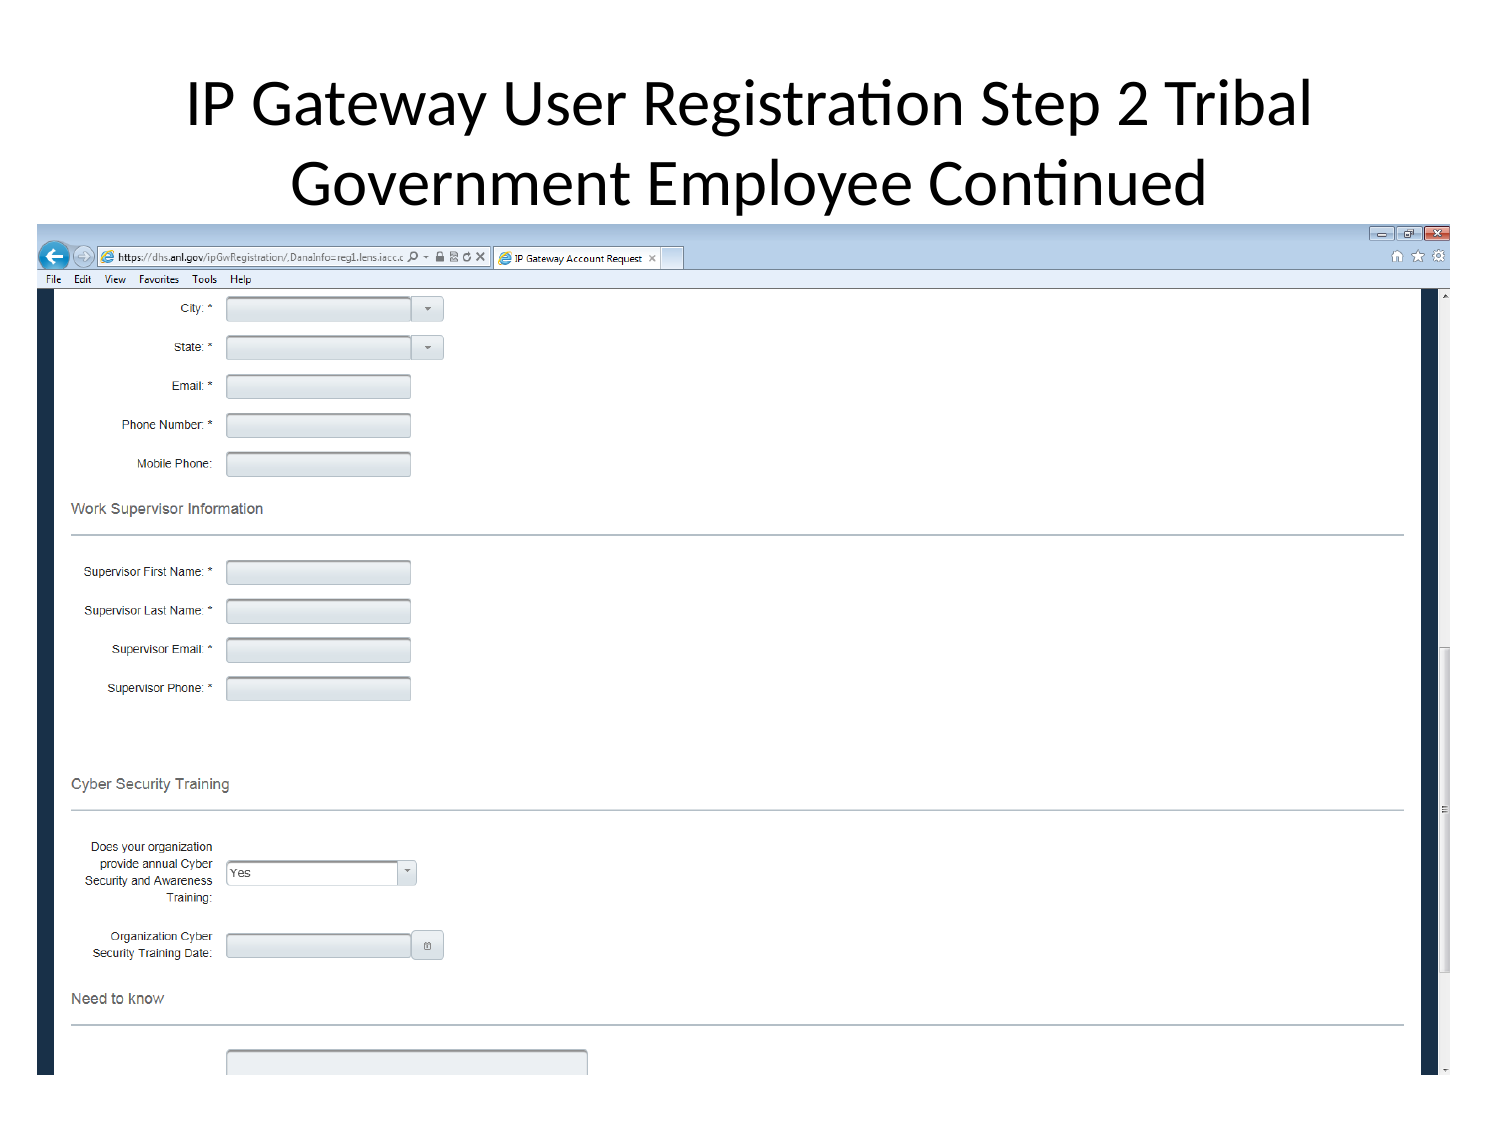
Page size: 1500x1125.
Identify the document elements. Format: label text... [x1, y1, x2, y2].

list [37, 224, 1451, 1076]
title IP Gateway User Registration Step 2 Tribal Government Employee Continued [75, 45, 1425, 223]
